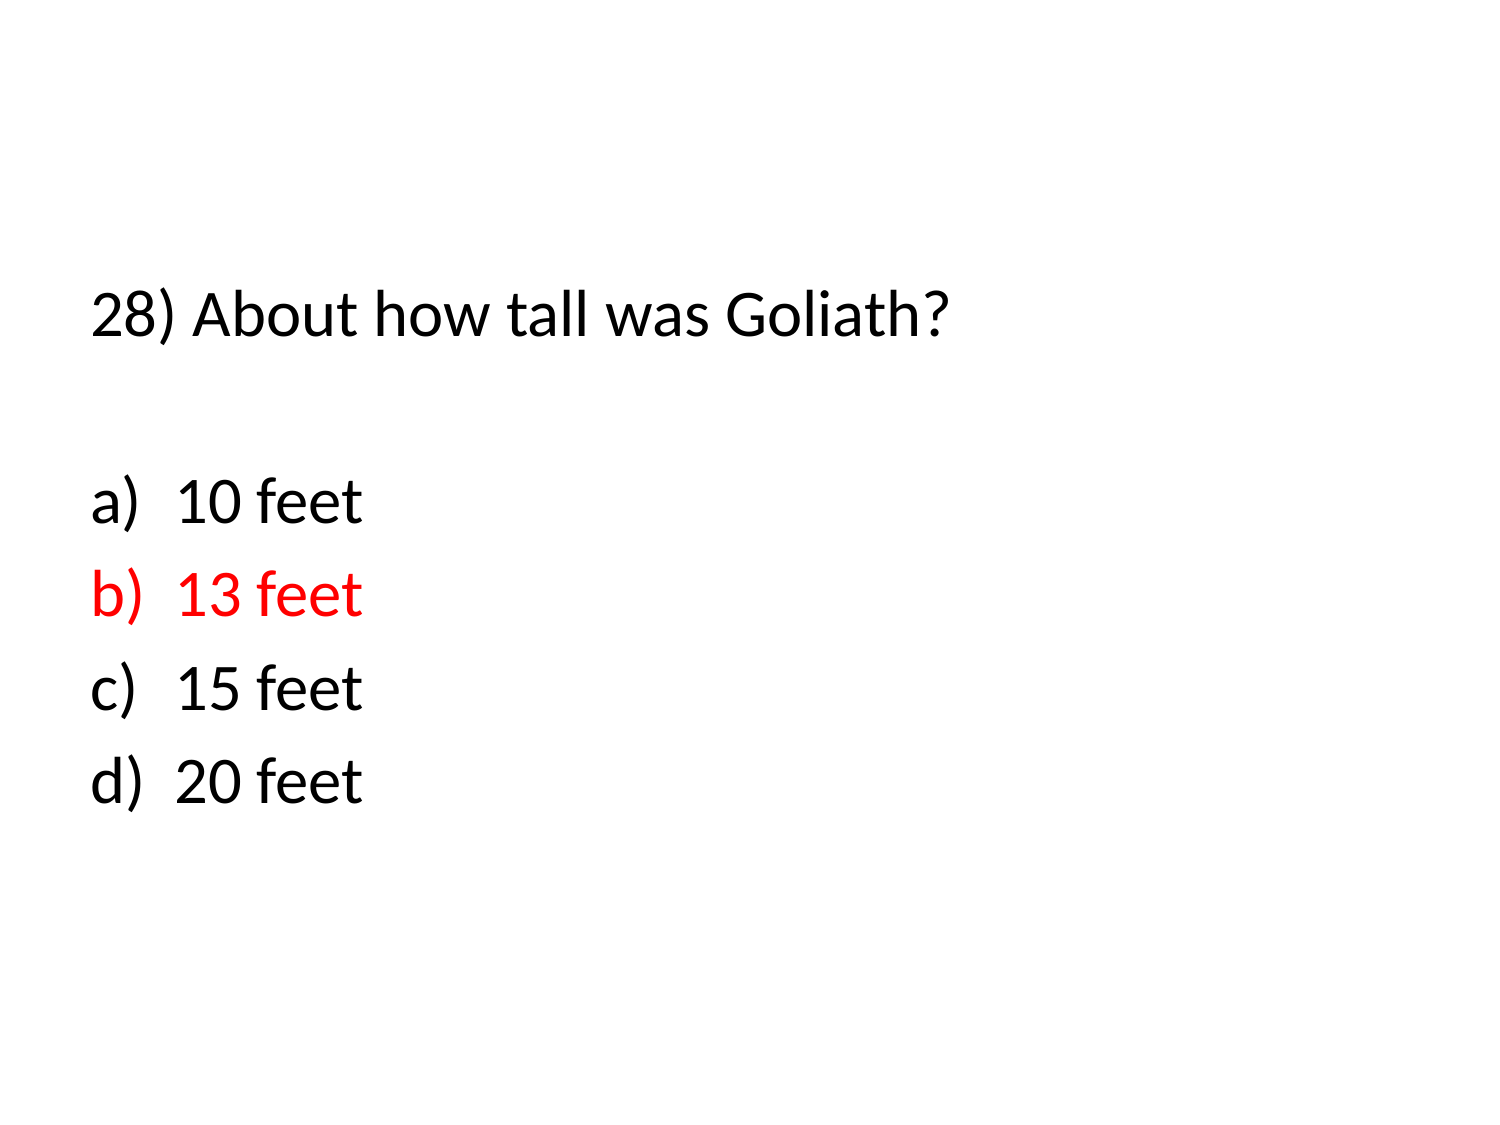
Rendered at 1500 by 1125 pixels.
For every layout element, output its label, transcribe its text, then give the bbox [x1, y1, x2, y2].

list 28) About how tall was Goliath? 10 feet 13 feet 15 feet 20 feet [75, 262, 1425, 1005]
